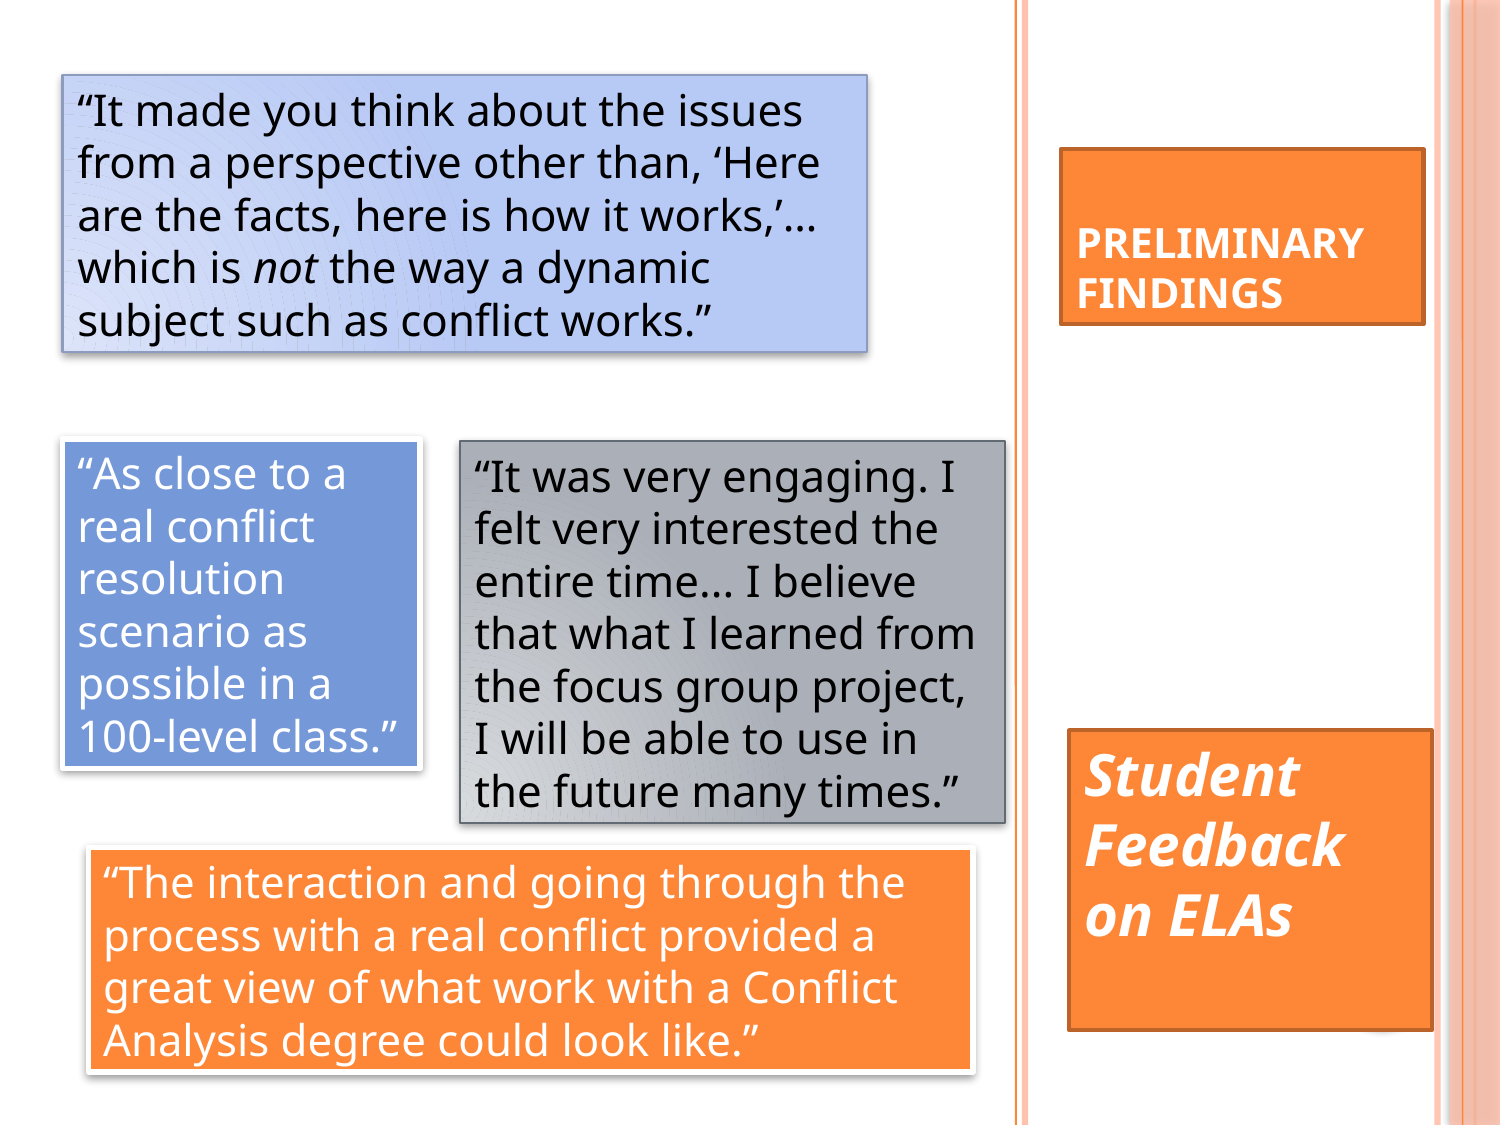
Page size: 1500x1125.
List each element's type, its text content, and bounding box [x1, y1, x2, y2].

text_box “The interaction and going through the process with a real conflict provided a great view of what work with a Conflict Analysis degree could look like.” [86, 845, 976, 1075]
text_box “It made you think about the issues from a perspective other than, ‘Here are the facts, here is how it works,’… which is not the way a dynamic subject such as conflict works.” [61, 74, 868, 353]
list Student Feedback on ELAs [1067, 728, 1434, 1032]
title Preliminary findings [1059, 147, 1426, 326]
text_box “As close to a real conflict resolution scenario as possible in a 100-level class.” [60, 436, 423, 771]
text_box “It was very engaging. I felt very interested the entire time... I believe that what I learned from the focus group project, I will be able to use in the future many times.” [459, 440, 1006, 824]
